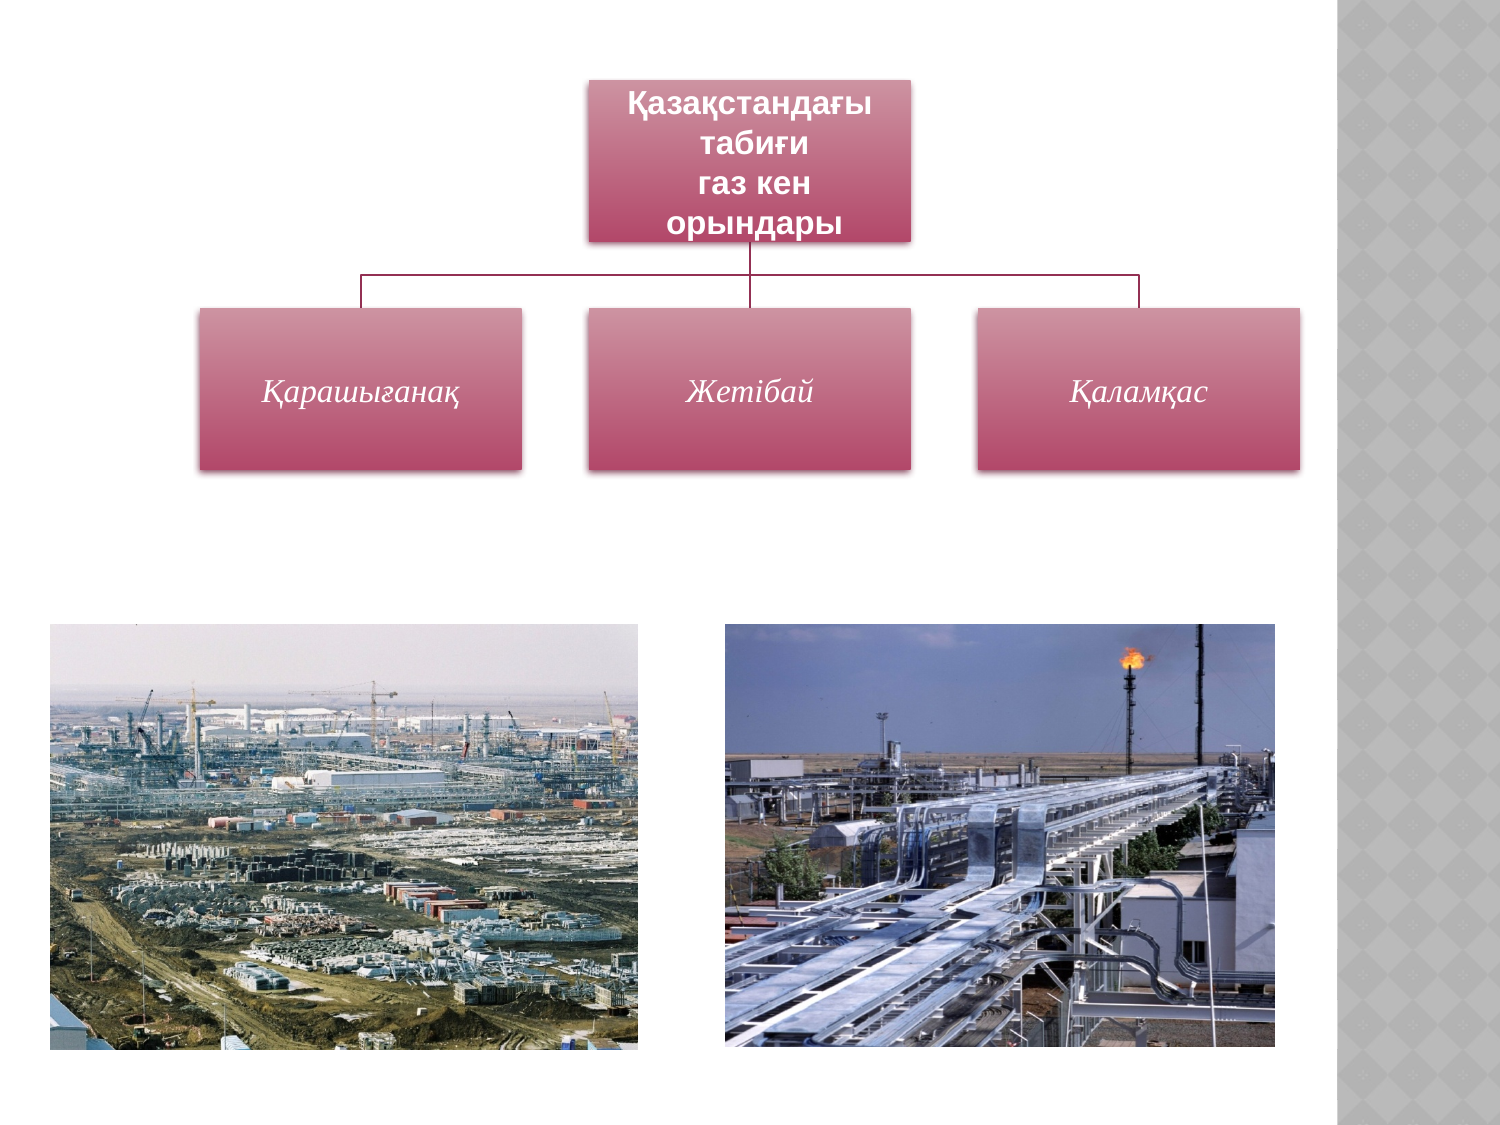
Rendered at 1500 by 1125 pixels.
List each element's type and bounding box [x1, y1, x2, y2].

picture [49, 624, 638, 1051]
text_box [199, 37, 1301, 513]
picture [724, 624, 1276, 1048]
